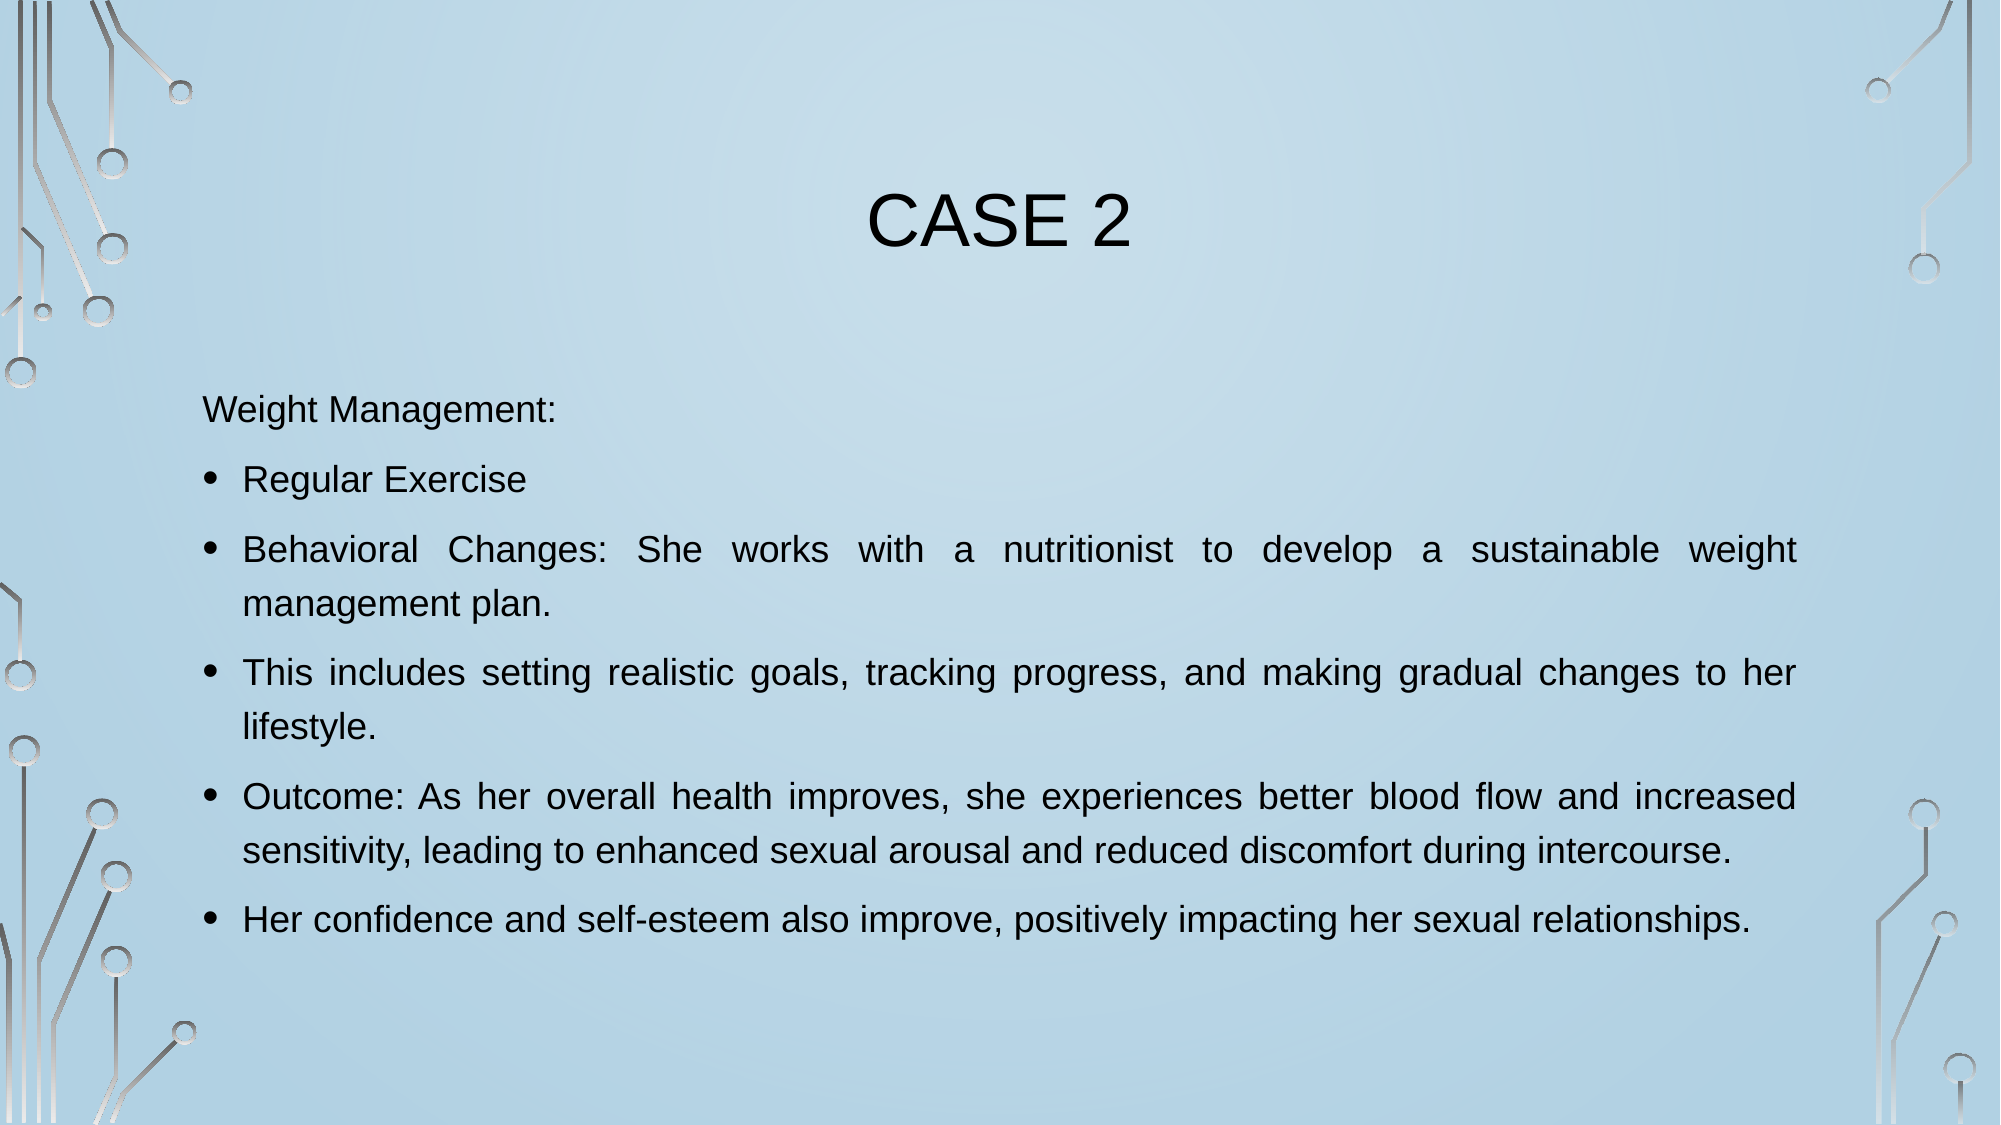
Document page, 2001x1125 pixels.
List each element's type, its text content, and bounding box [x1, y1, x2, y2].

title Case 2 [187, 101, 1813, 344]
list Weight Management: Regular Exercise Behavioral Changes: She works with a nutritionist to develop a sustainable weight management plan. This includes setting realistic goals, tracking progress, and making gradual changes to her lifestyle. Outcome: As her overall health improves, she experiences better blood flow and increased sensitivity, leading to enhanced sexual arousal and reduced discomfort during intercourse. Her confidence and self-esteem also improve, positively impacting her sexual relationships. [187, 369, 1813, 950]
